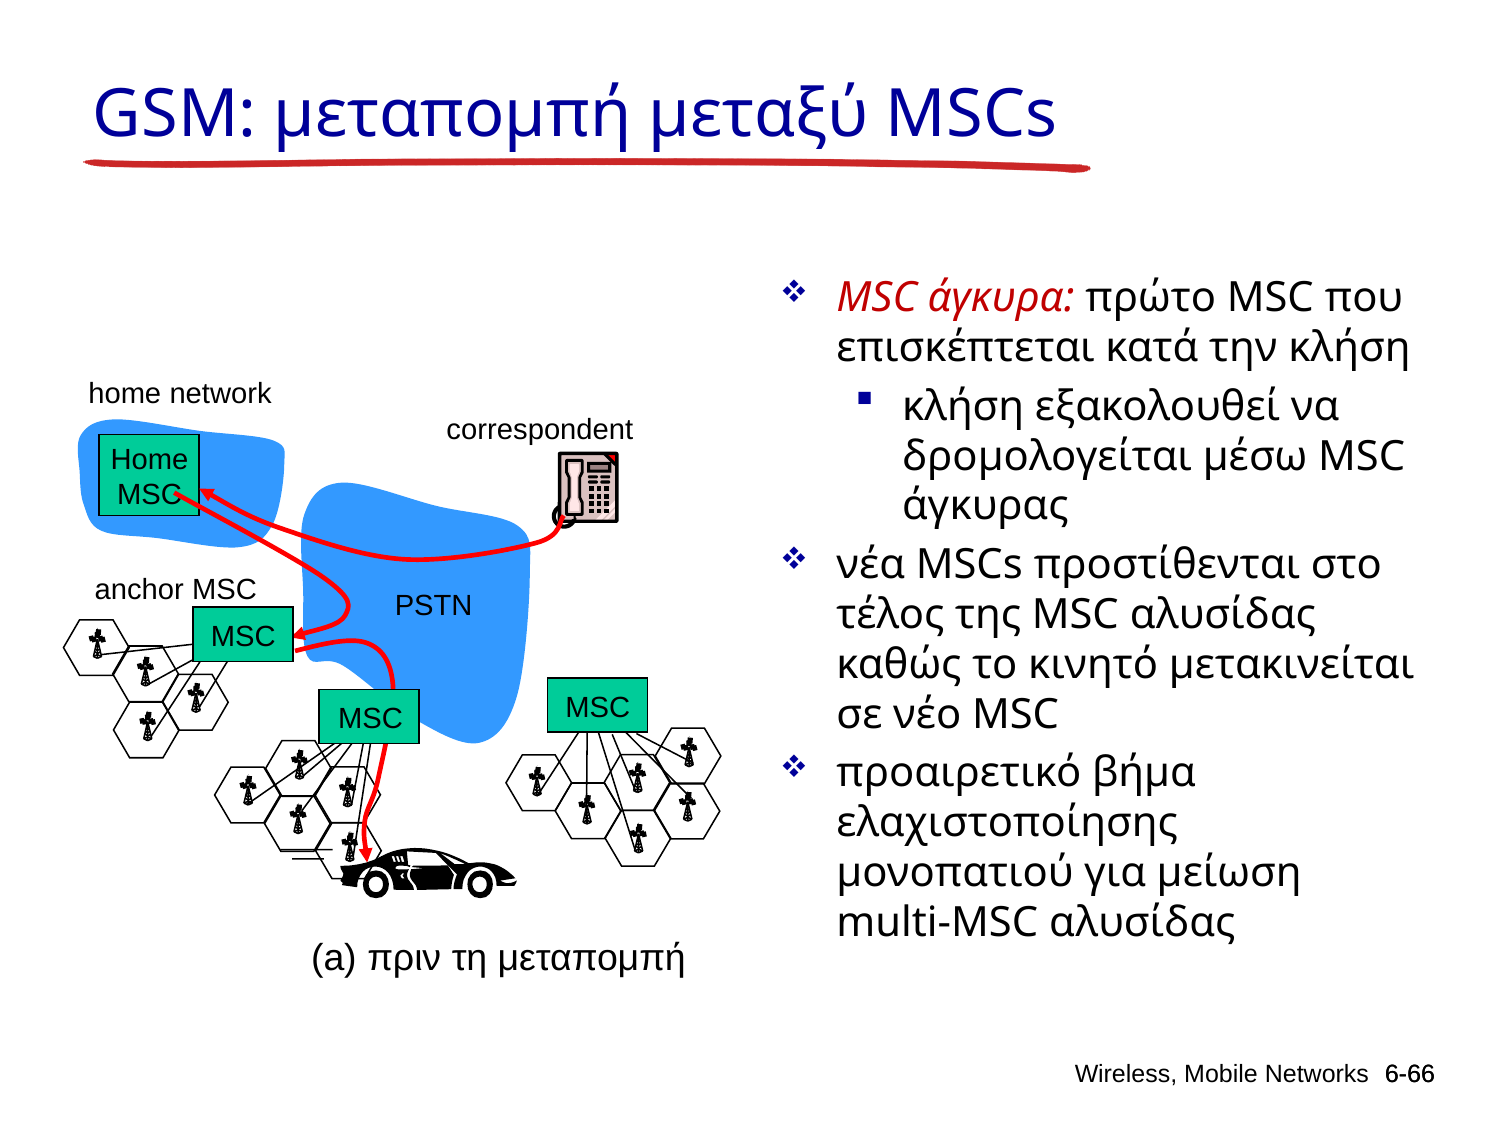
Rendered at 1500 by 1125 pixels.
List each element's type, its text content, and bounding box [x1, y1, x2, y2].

text_box PSTN [379, 578, 498, 629]
text_box [305, 496, 552, 560]
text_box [162, 606, 324, 662]
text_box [505, 677, 721, 867]
text_box 6-66 [1339, 1049, 1450, 1125]
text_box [280, 841, 518, 899]
picture [551, 450, 620, 530]
text_box anchor MSC [79, 563, 307, 613]
picture [78, 154, 1103, 178]
text_box GSM: μεταπομπή μεταξύ MSCs [78, 15, 1354, 204]
text_box [313, 482, 433, 505]
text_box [63, 619, 232, 759]
text_box (a) πριν τη μεταπομπή [296, 925, 702, 986]
text_box Wireless, Mobile Networks [750, 1050, 1339, 1103]
list MSC άγκυρα: πρώτο MSC που επισκέπτεται κατά την κλήση κλήση εξακολουθεί να δρομολογείται μέσω MSC άγκυρας νέα MSCs προστίθενται στο τέλος της MSC αλυσίδας καθώς το κινητό μετακινείται σε νέο MSC προαιρετικό βήμα ελαχιστοποίησης μονοπατιού για μείωση multi-MSC αλυσίδας [764, 262, 1435, 1026]
text_box [301, 640, 394, 704]
text_box correspondent [431, 402, 649, 453]
text_box [301, 537, 531, 744]
text_box [226, 558, 301, 563]
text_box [214, 725, 382, 879]
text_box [318, 689, 422, 744]
text_box [307, 566, 349, 627]
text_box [69, 367, 301, 550]
